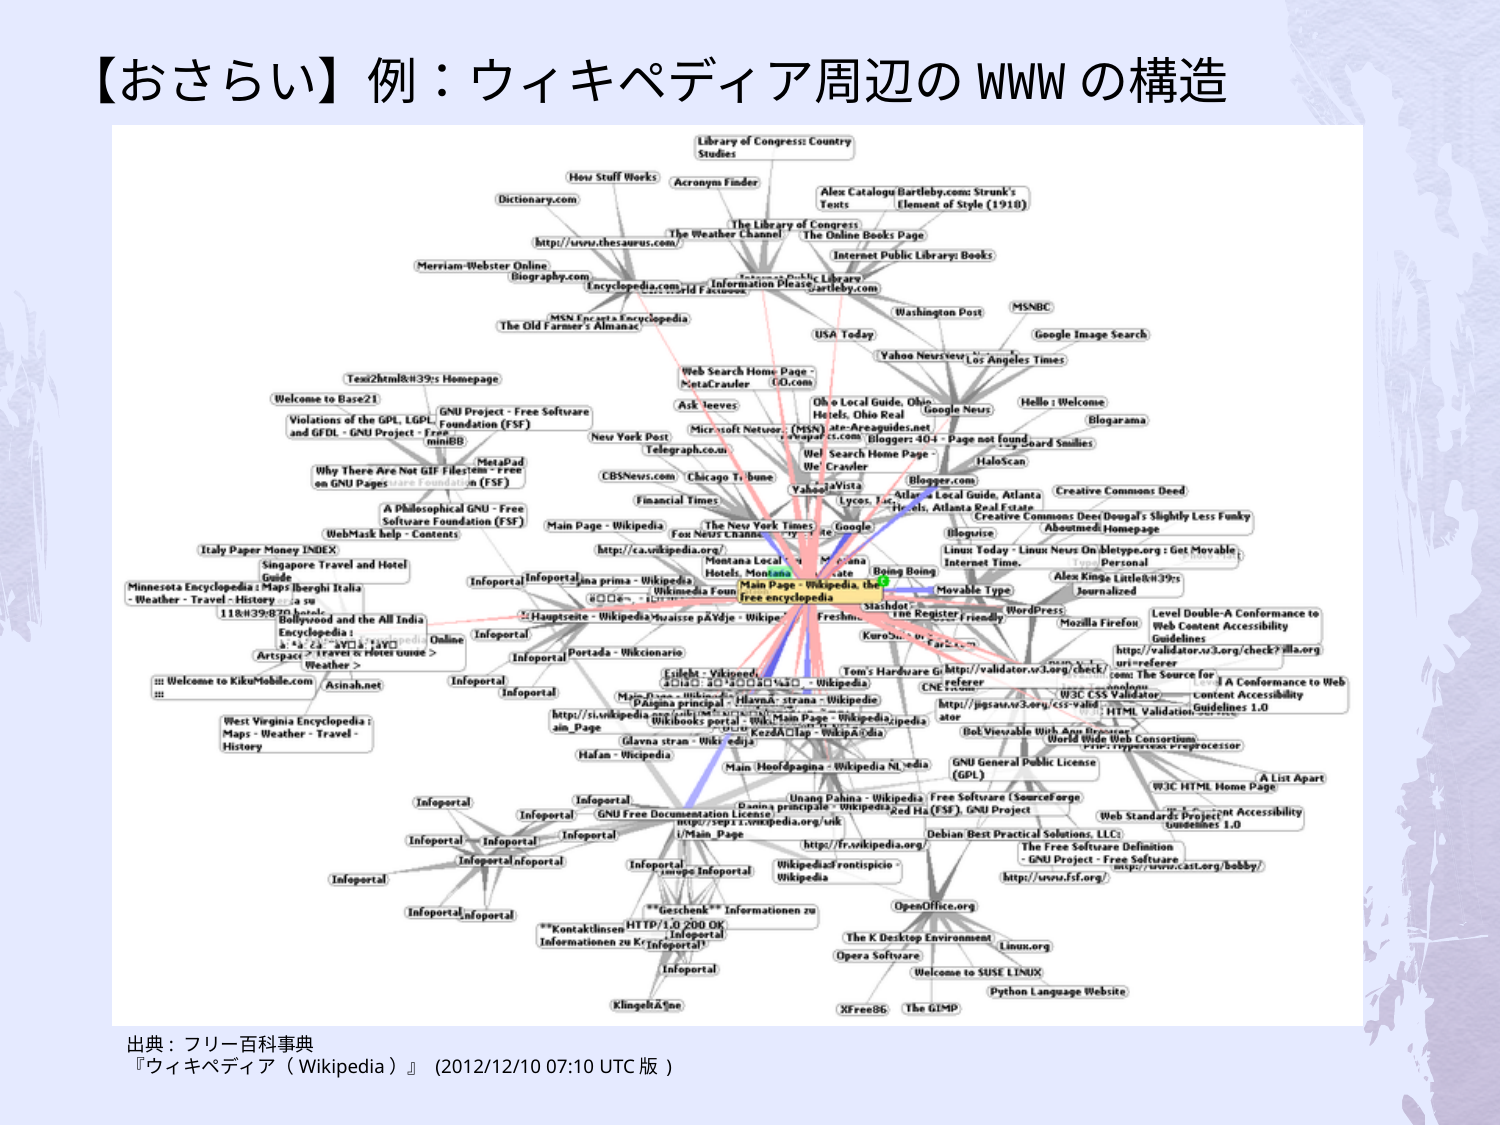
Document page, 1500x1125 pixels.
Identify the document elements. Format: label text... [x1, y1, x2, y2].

picture [111, 125, 1363, 1026]
text_box 【おさらい】例：ウィキペディア周辺のWWWの構造 [53, 42, 1363, 118]
text_box 出典: フリー百科事典 『ウィキペディア（Wikipedia）』 (2012/12/10 07:10 UTC版 ) [112, 1040, 708, 1086]
